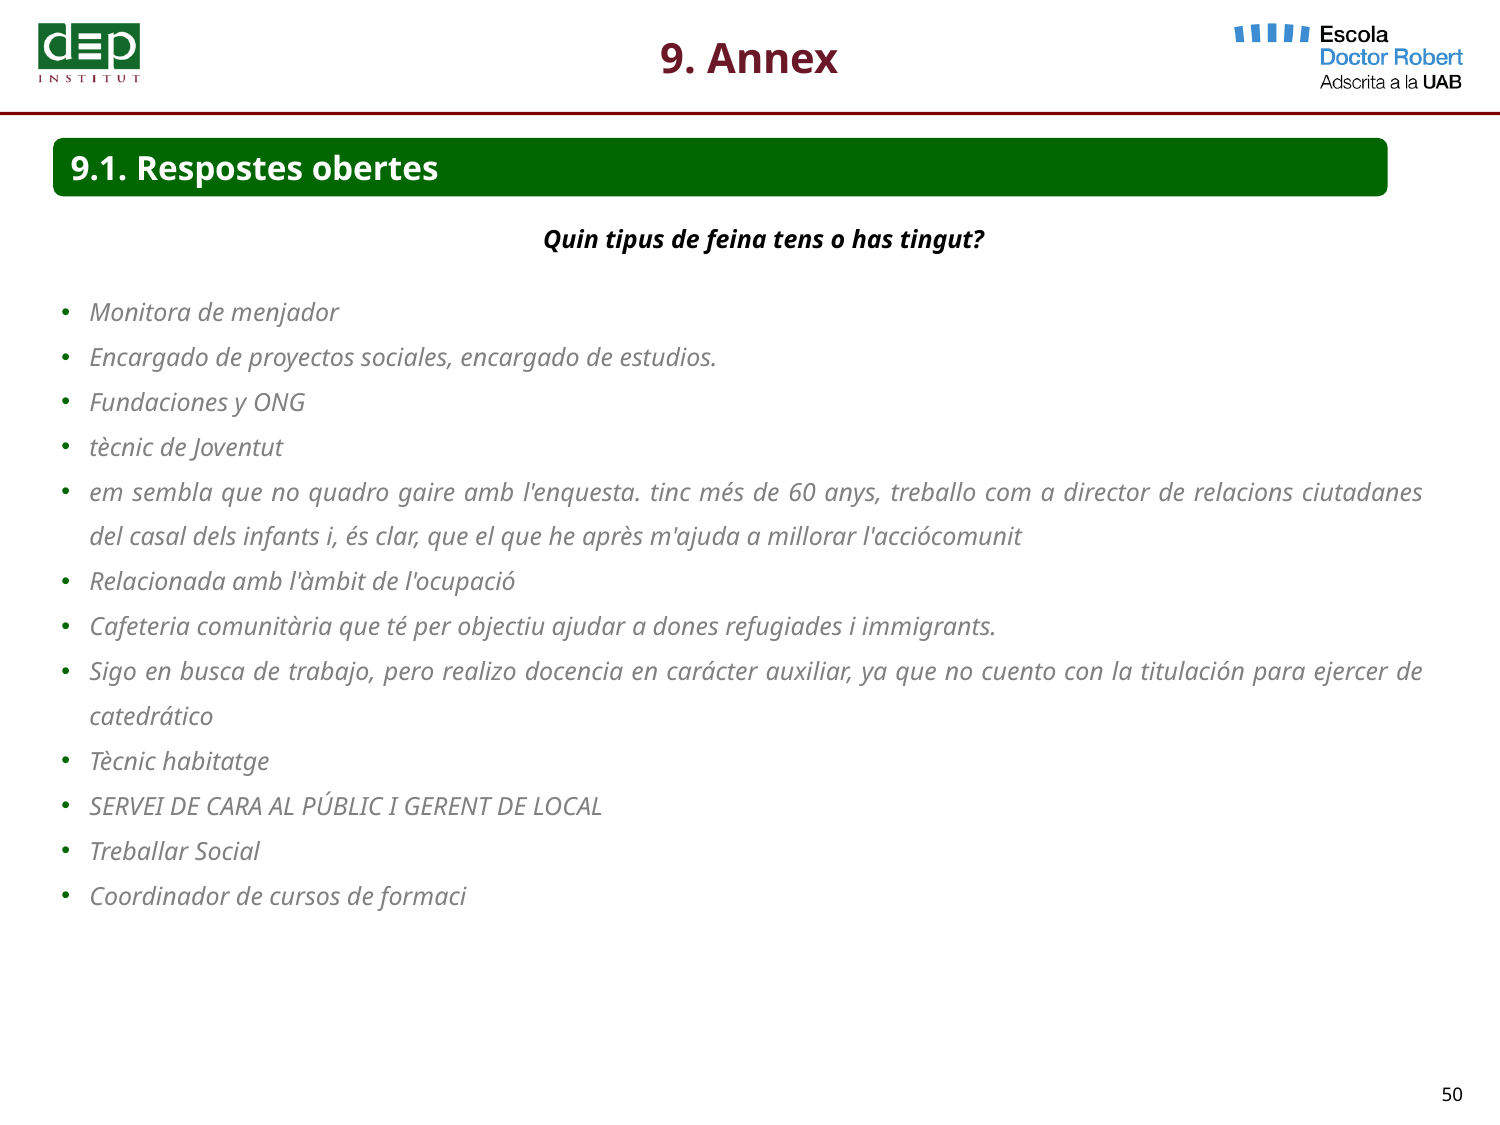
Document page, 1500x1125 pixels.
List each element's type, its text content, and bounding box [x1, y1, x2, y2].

text_box 50 [1127, 1074, 1478, 1106]
text_box Monitora de menjador Encargado de proyectos sociales, encargado de estudios. Fundaciones y ONG tècnic de Joventut em sembla que no quadro gaire amb l'enquesta. tinc més de 60 anys, treballo com a director de relacions ciutadanes del casal dels infants i, és clar, que el que he après m'ajuda a millorar l'acciócomunit Relacionada amb l'àmbit de l'ocupació Cafeteria comunitària que té per objectiu ajudar a dones refugiades i immigrants. Sigo en busca de trabajo, pero realizo docencia en carácter auxiliar, ya que no cuento con la titulación para ejercer de catedrático Tècnic habitatge SERVEI DE CARA AL PÚBLIC I GERENT DE LOCAL Treballar Social Coordinador de cursos de formaci [46, 274, 1441, 1075]
text_box Quin tipus de feina tens o has tingut? [528, 216, 1000, 261]
text_box 9. Annex [0, 0, 1500, 114]
text_box 9.1. Respostes obertes [50, 135, 1390, 199]
